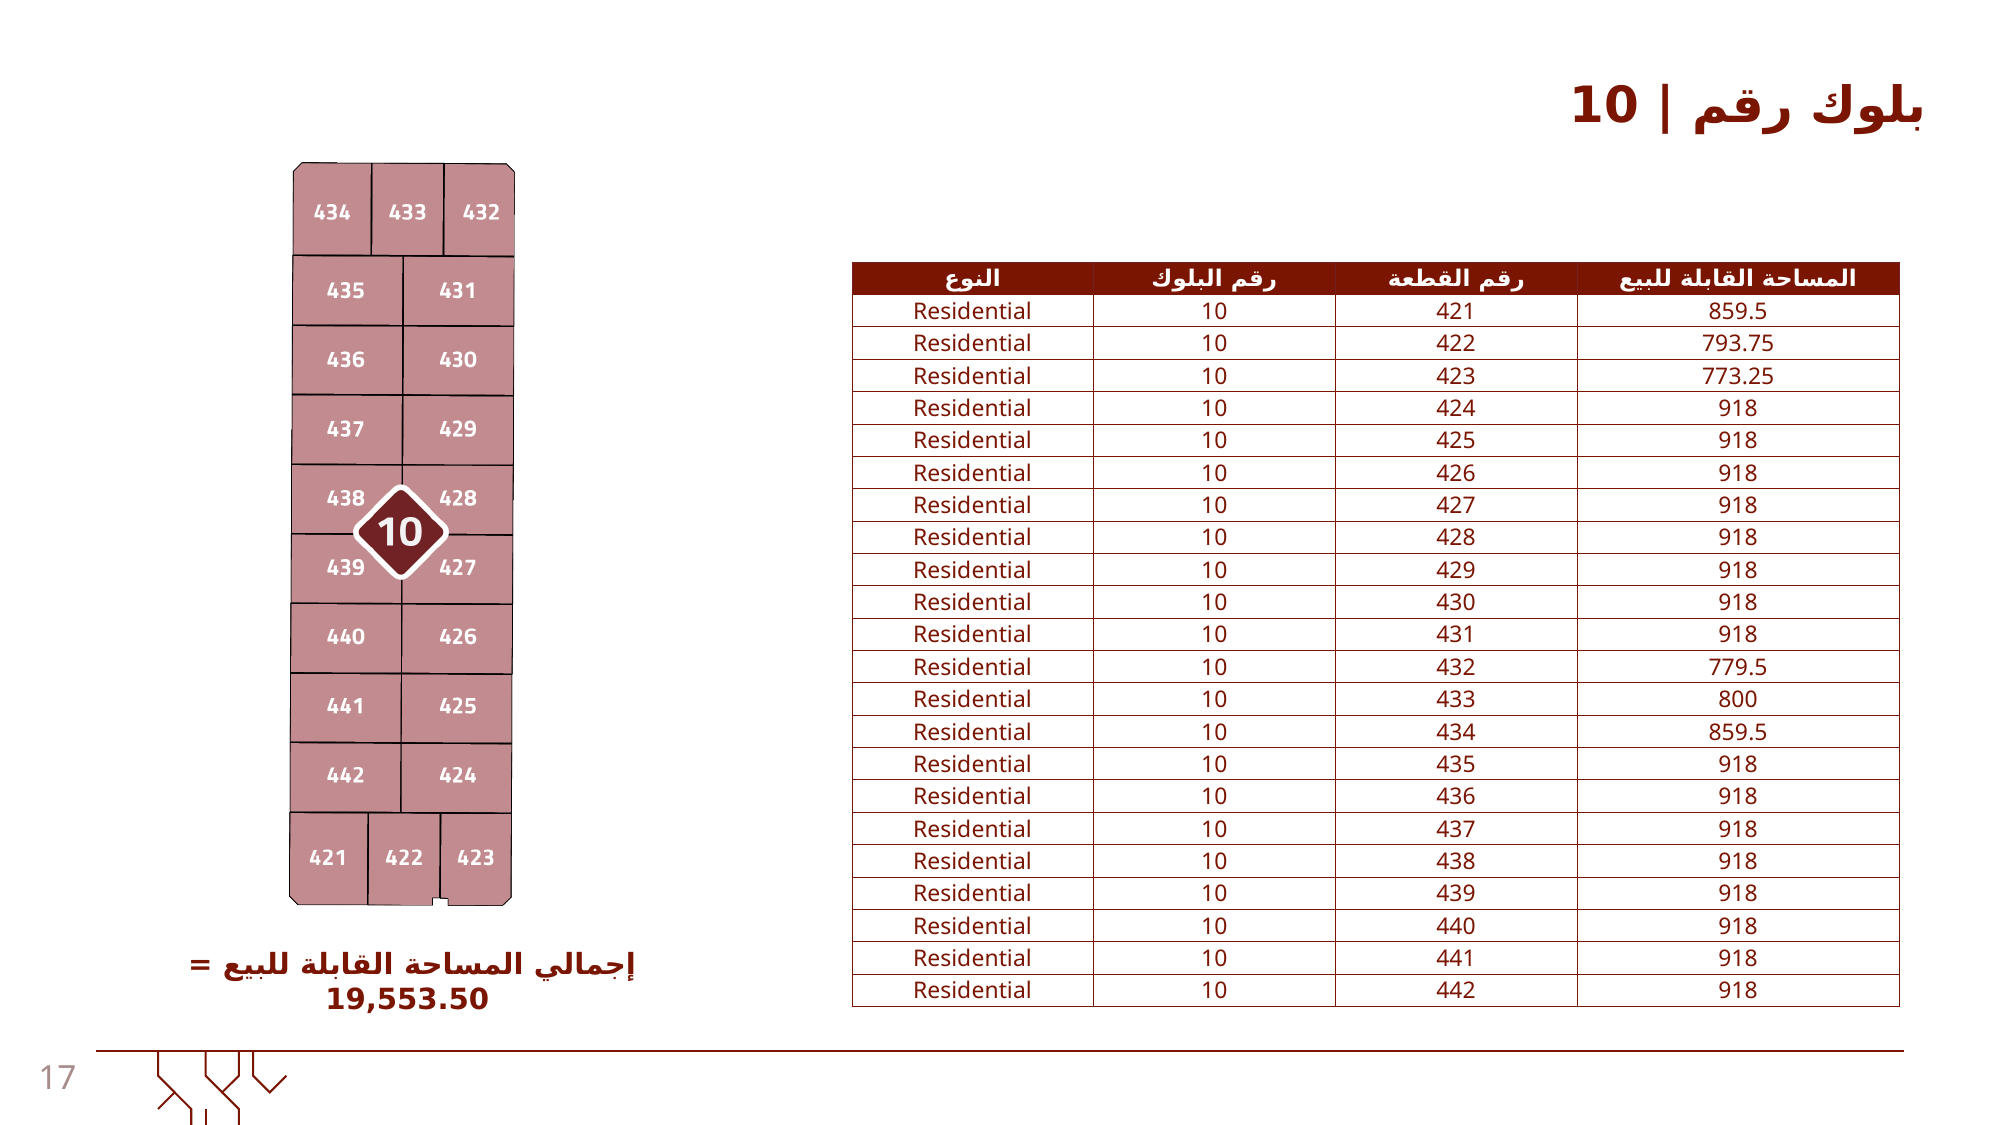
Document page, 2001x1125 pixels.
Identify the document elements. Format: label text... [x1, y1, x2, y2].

table_cell 918 [1578, 457, 1899, 488]
table_cell Residential [853, 910, 1093, 941]
table_cell 10 [1094, 878, 1335, 909]
table_cell 10 [1094, 360, 1335, 391]
table_cell 431 [1336, 619, 1577, 650]
table_cell Residential [853, 425, 1093, 456]
table_header المساحة القابلة للبيع [1578, 263, 1899, 294]
table_cell 442 [1336, 975, 1577, 1006]
table_cell 10 [1094, 522, 1335, 553]
table_cell Residential [853, 554, 1093, 585]
table_cell 10 [1094, 554, 1335, 585]
table_cell Residential [853, 683, 1093, 715]
table_header رقم القطعة [1336, 263, 1577, 294]
table_cell 918 [1578, 942, 1899, 974]
table_cell 10 [1094, 942, 1335, 974]
table_cell 437 [1336, 813, 1577, 844]
table_cell Residential [853, 619, 1093, 650]
table_cell 10 [1094, 910, 1335, 941]
table_cell Residential [853, 651, 1093, 682]
table_cell 429 [1336, 554, 1577, 585]
text_box إجمالي المساحة القابلة للبيع = 19,553.50 [108, 937, 696, 1023]
text_box بلوك رقم | 10 [1554, 64, 1942, 140]
table_cell 426 [1336, 457, 1577, 488]
table_cell 859.5 [1578, 295, 1899, 326]
table_cell Residential [853, 845, 1093, 877]
table_cell 440 [1336, 910, 1577, 941]
table_cell 10 [1094, 392, 1335, 424]
table_cell 439 [1336, 878, 1577, 909]
table_cell 10 [1094, 295, 1335, 326]
table_cell 10 [1094, 327, 1335, 359]
table_cell 918 [1578, 878, 1899, 909]
table_cell 918 [1578, 975, 1899, 1006]
table_cell Residential [853, 327, 1093, 359]
table_cell 918 [1578, 780, 1899, 812]
table_cell 10 [1094, 716, 1335, 747]
table_cell 427 [1336, 489, 1577, 521]
table_cell Residential [853, 522, 1093, 553]
table_cell Residential [853, 942, 1093, 974]
table_cell 430 [1336, 586, 1577, 618]
table_cell 10 [1094, 651, 1335, 682]
table_cell 918 [1578, 748, 1899, 779]
table_cell 436 [1336, 780, 1577, 812]
table_cell 918 [1578, 586, 1899, 618]
table_cell 859.5 [1578, 716, 1899, 747]
table_cell 918 [1578, 619, 1899, 650]
table_cell 10 [1094, 489, 1335, 521]
table_cell 10 [1094, 619, 1335, 650]
table_cell 10 [1094, 813, 1335, 844]
table_cell 918 [1578, 910, 1899, 941]
table_cell 433 [1336, 683, 1577, 715]
table_cell Residential [853, 586, 1093, 618]
table_cell 441 [1336, 942, 1577, 974]
table_cell 773.25 [1578, 360, 1899, 391]
picture [289, 162, 515, 906]
table_cell 422 [1336, 327, 1577, 359]
table_cell Residential [853, 360, 1093, 391]
table_cell 918 [1578, 522, 1899, 553]
table_cell 918 [1578, 489, 1899, 521]
table_cell Residential [853, 748, 1093, 779]
table_cell 800 [1578, 683, 1899, 715]
table_cell 424 [1336, 392, 1577, 424]
table_cell 423 [1336, 360, 1577, 391]
table_cell 425 [1336, 425, 1577, 456]
table_cell 435 [1336, 748, 1577, 779]
table_cell 918 [1578, 425, 1899, 456]
slide_number 17 [21, 1050, 93, 1107]
table_cell 10 [1094, 975, 1335, 1006]
table_cell 10 [1094, 586, 1335, 618]
table_cell 421 [1336, 295, 1577, 326]
table_cell Residential [853, 813, 1093, 844]
table_cell 793.75 [1578, 327, 1899, 359]
table_cell Residential [853, 716, 1093, 747]
table_cell 10 [1094, 457, 1335, 488]
table_cell 779.5 [1578, 651, 1899, 682]
table_cell 918 [1578, 554, 1899, 585]
table_cell 432 [1336, 651, 1577, 682]
table_cell 10 [1094, 780, 1335, 812]
table_cell 428 [1336, 522, 1577, 553]
table_cell Residential [853, 457, 1093, 488]
table_cell Residential [853, 489, 1093, 521]
table_cell 434 [1336, 716, 1577, 747]
table_cell 438 [1336, 845, 1577, 877]
table_cell 918 [1578, 392, 1899, 424]
table_cell 918 [1578, 845, 1899, 877]
table_cell Residential [853, 392, 1093, 424]
table_cell 10 [1094, 425, 1335, 456]
table_cell Residential [853, 878, 1093, 909]
table_cell 10 [1094, 748, 1335, 779]
table_cell 918 [1578, 813, 1899, 844]
table_cell Residential [853, 295, 1093, 326]
table_header النوع [853, 263, 1093, 294]
table_cell 10 [1094, 683, 1335, 715]
table_cell 10 [1094, 845, 1335, 877]
table_cell Residential [853, 780, 1093, 812]
table_header رقم البلوك [1094, 263, 1335, 294]
table_cell Residential [853, 975, 1093, 1006]
